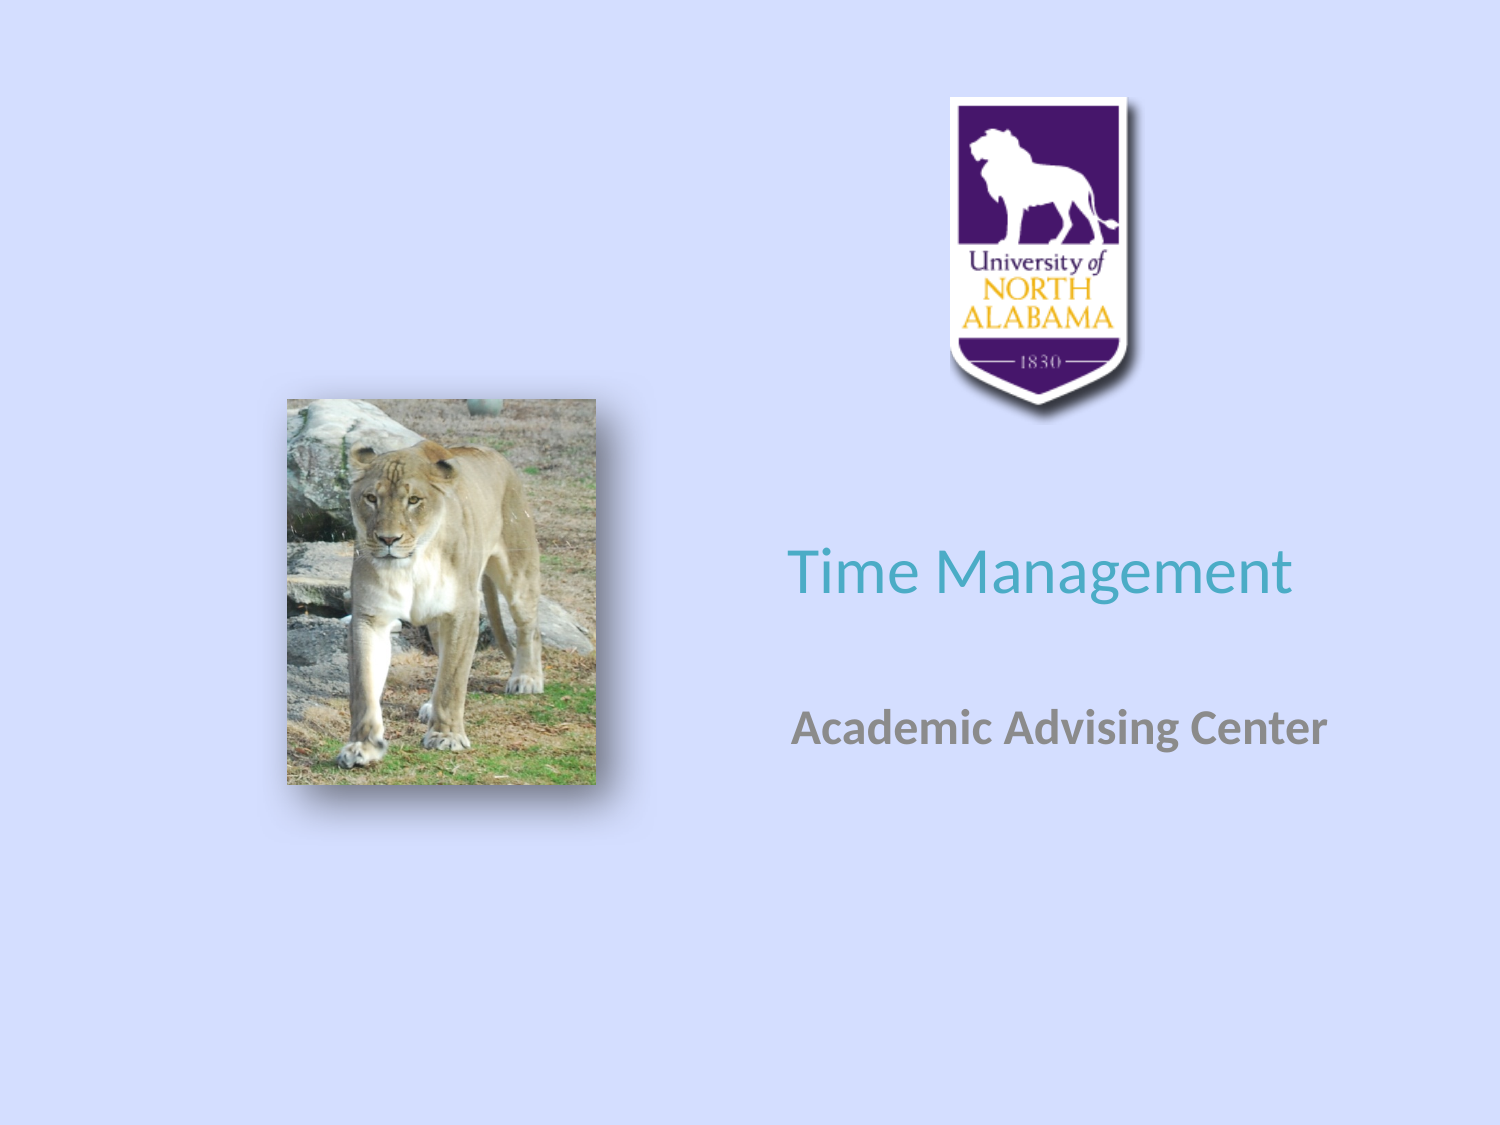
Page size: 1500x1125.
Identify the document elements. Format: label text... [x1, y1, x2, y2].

title Time Management [768, 512, 1313, 700]
picture [949, 97, 1146, 426]
subtitle Academic Advising Center [769, 687, 1350, 913]
picture [286, 399, 596, 786]
